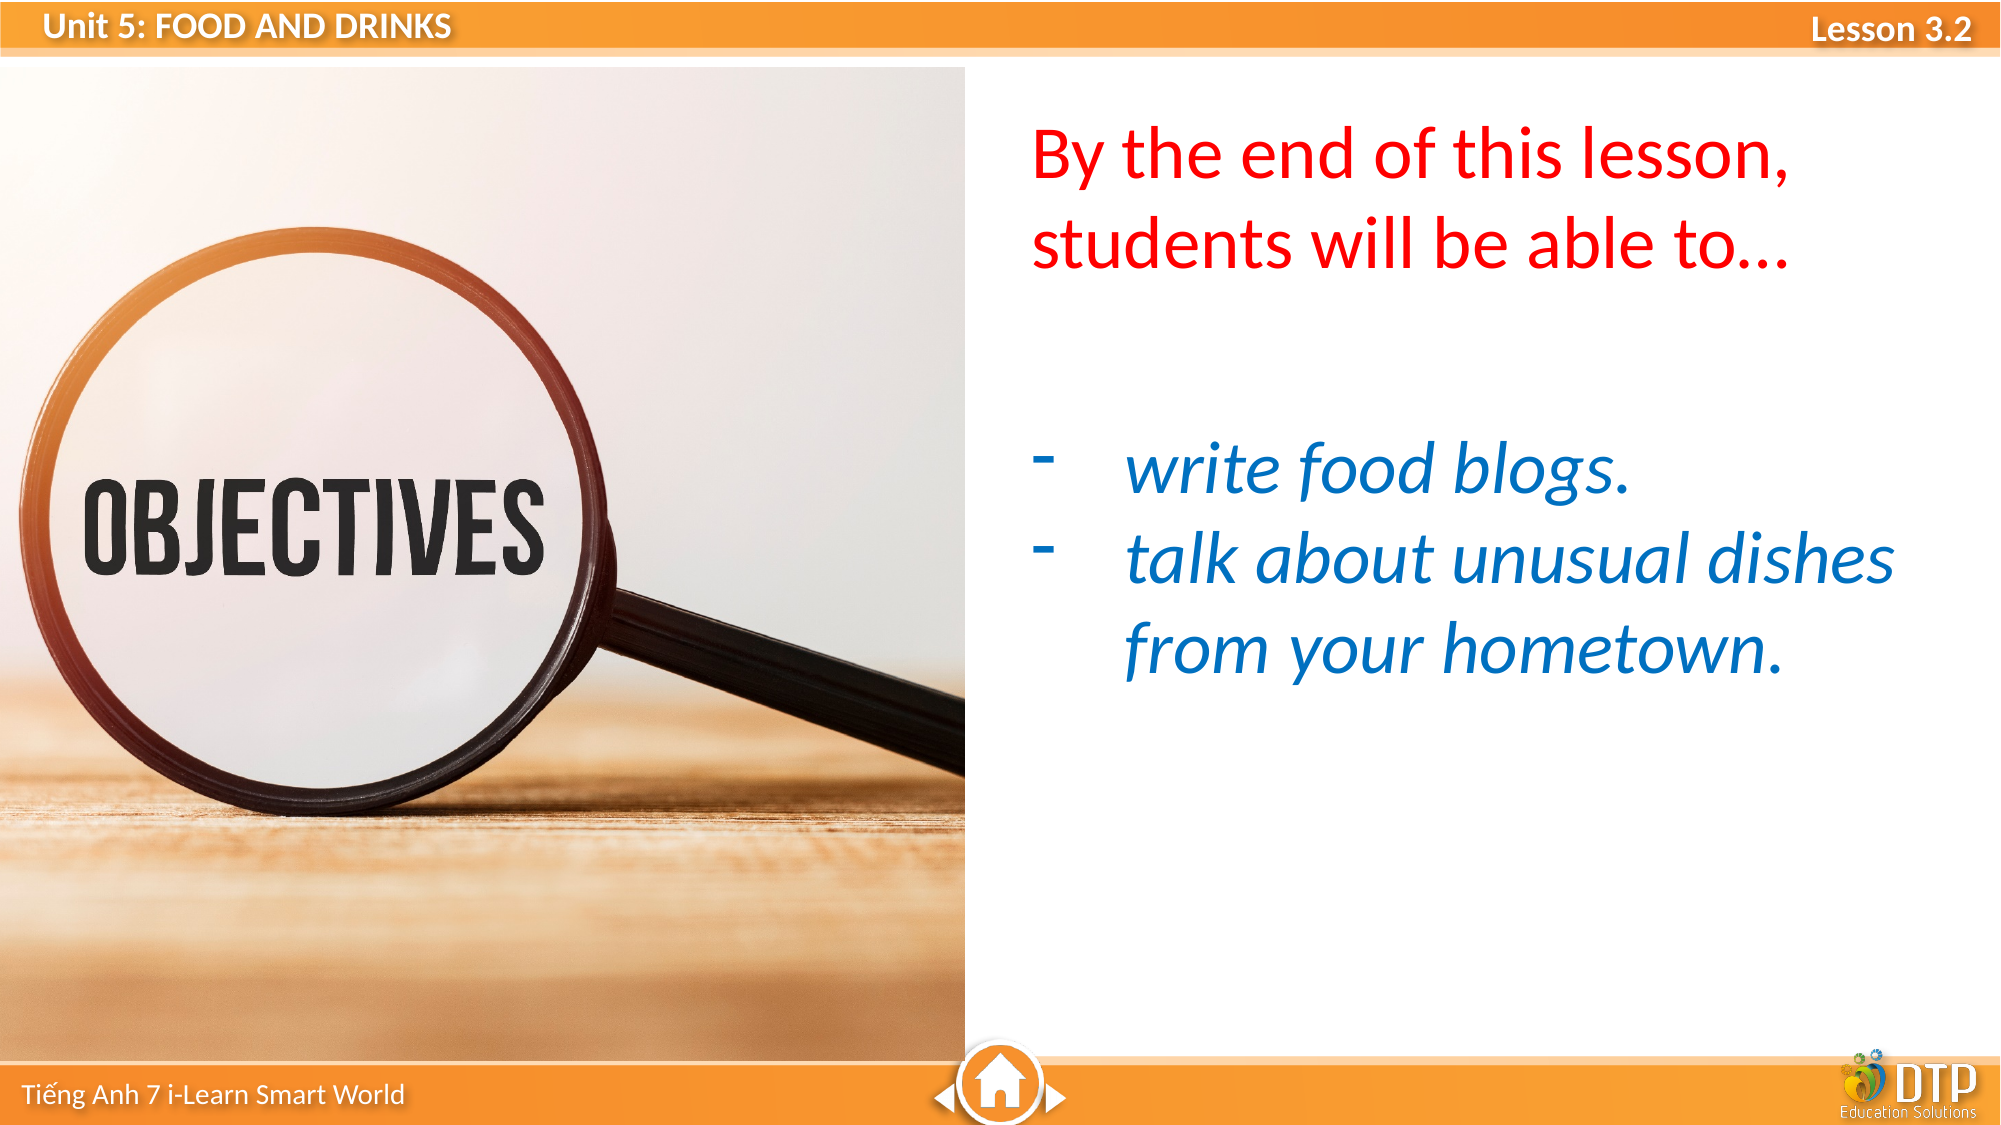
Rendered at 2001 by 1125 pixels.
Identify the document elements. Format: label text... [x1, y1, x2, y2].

picture [0, 2, 2001, 1125]
text_box By the end of this lesson, students will be able to… write food blogs. talk about unusual dishes from your hometown. [1016, 96, 1998, 742]
